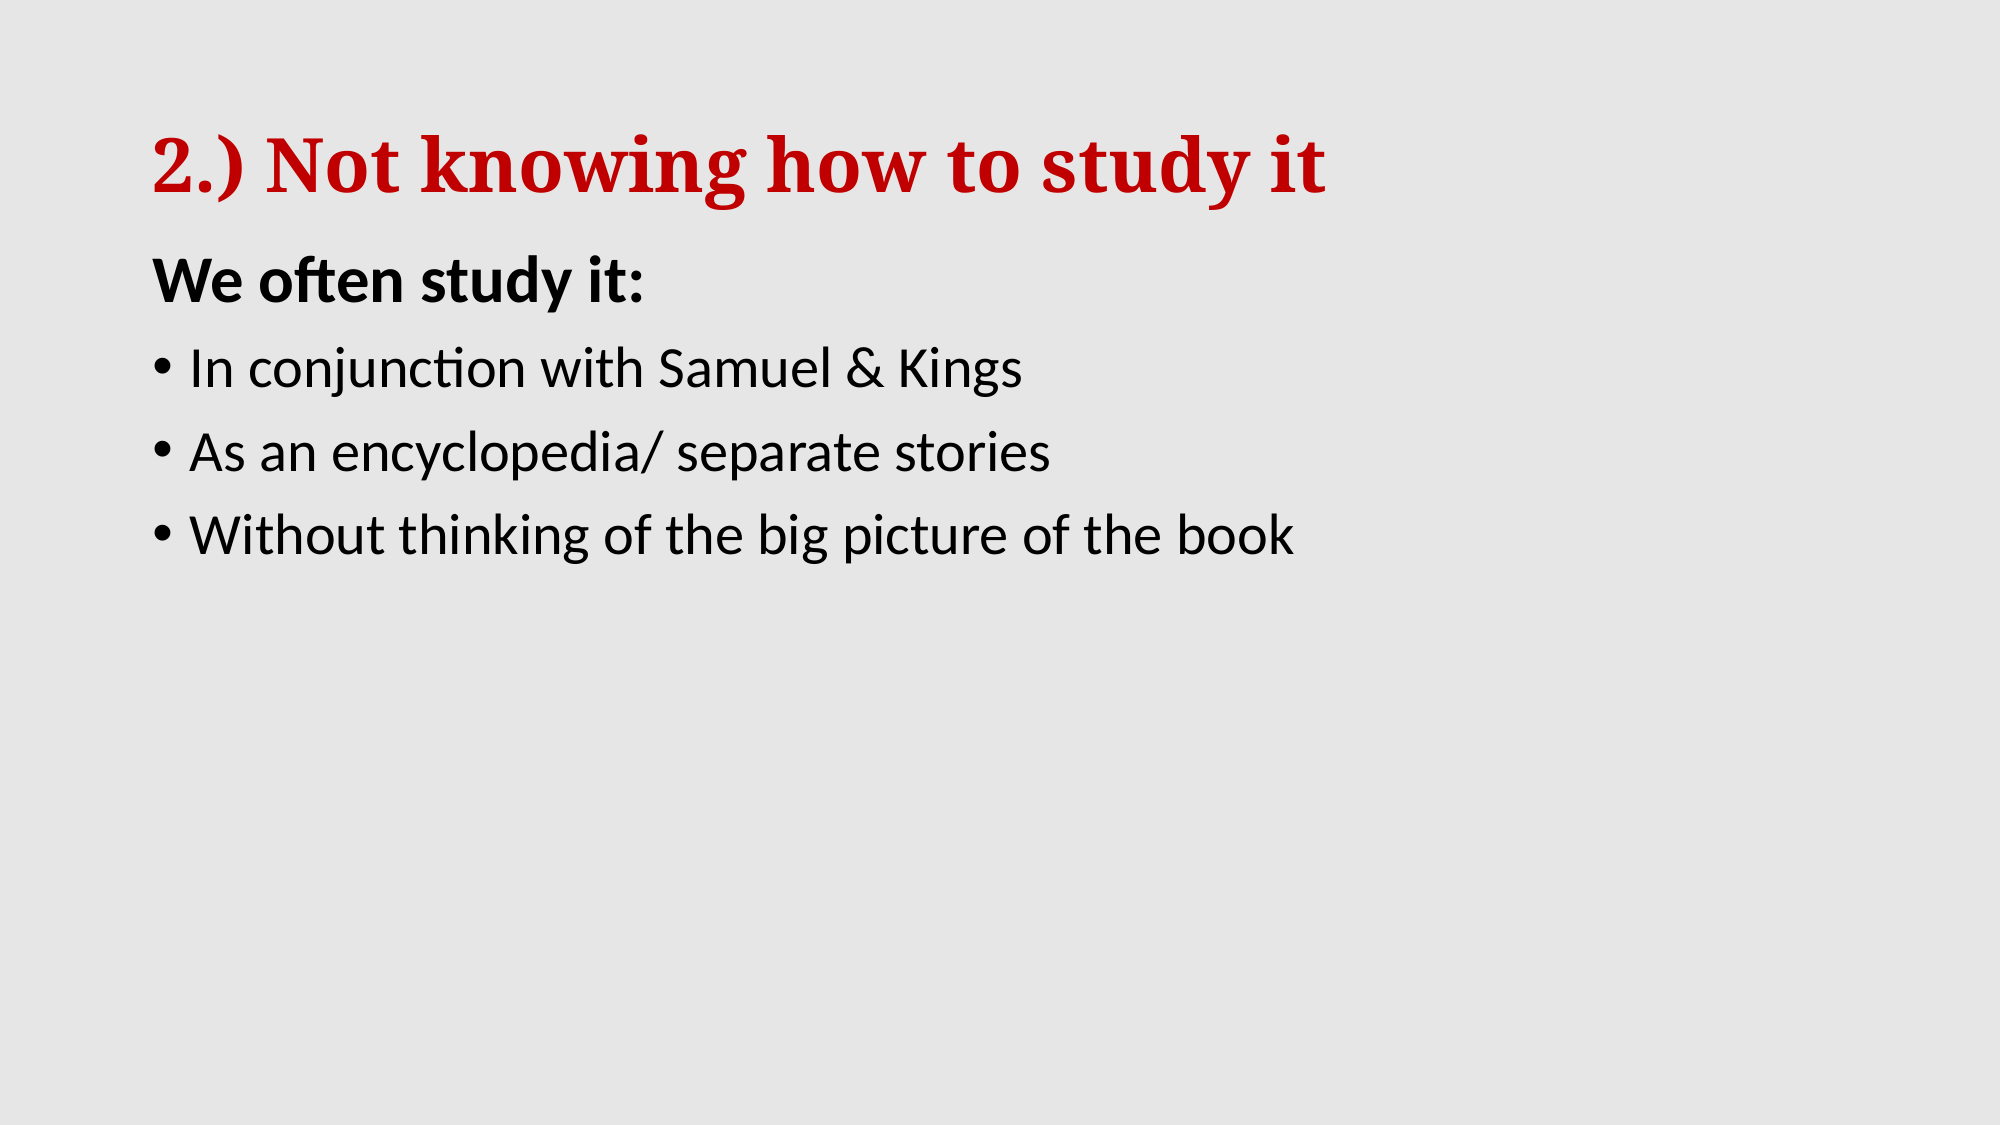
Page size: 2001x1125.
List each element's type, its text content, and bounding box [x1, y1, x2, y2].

title 2.) Not knowing how to study it [137, 59, 1863, 236]
list We often study it: In conjunction with Samuel & Kings As an encyclopedia/ separate stories Without thinking of the big picture of the book [137, 236, 1879, 1095]
